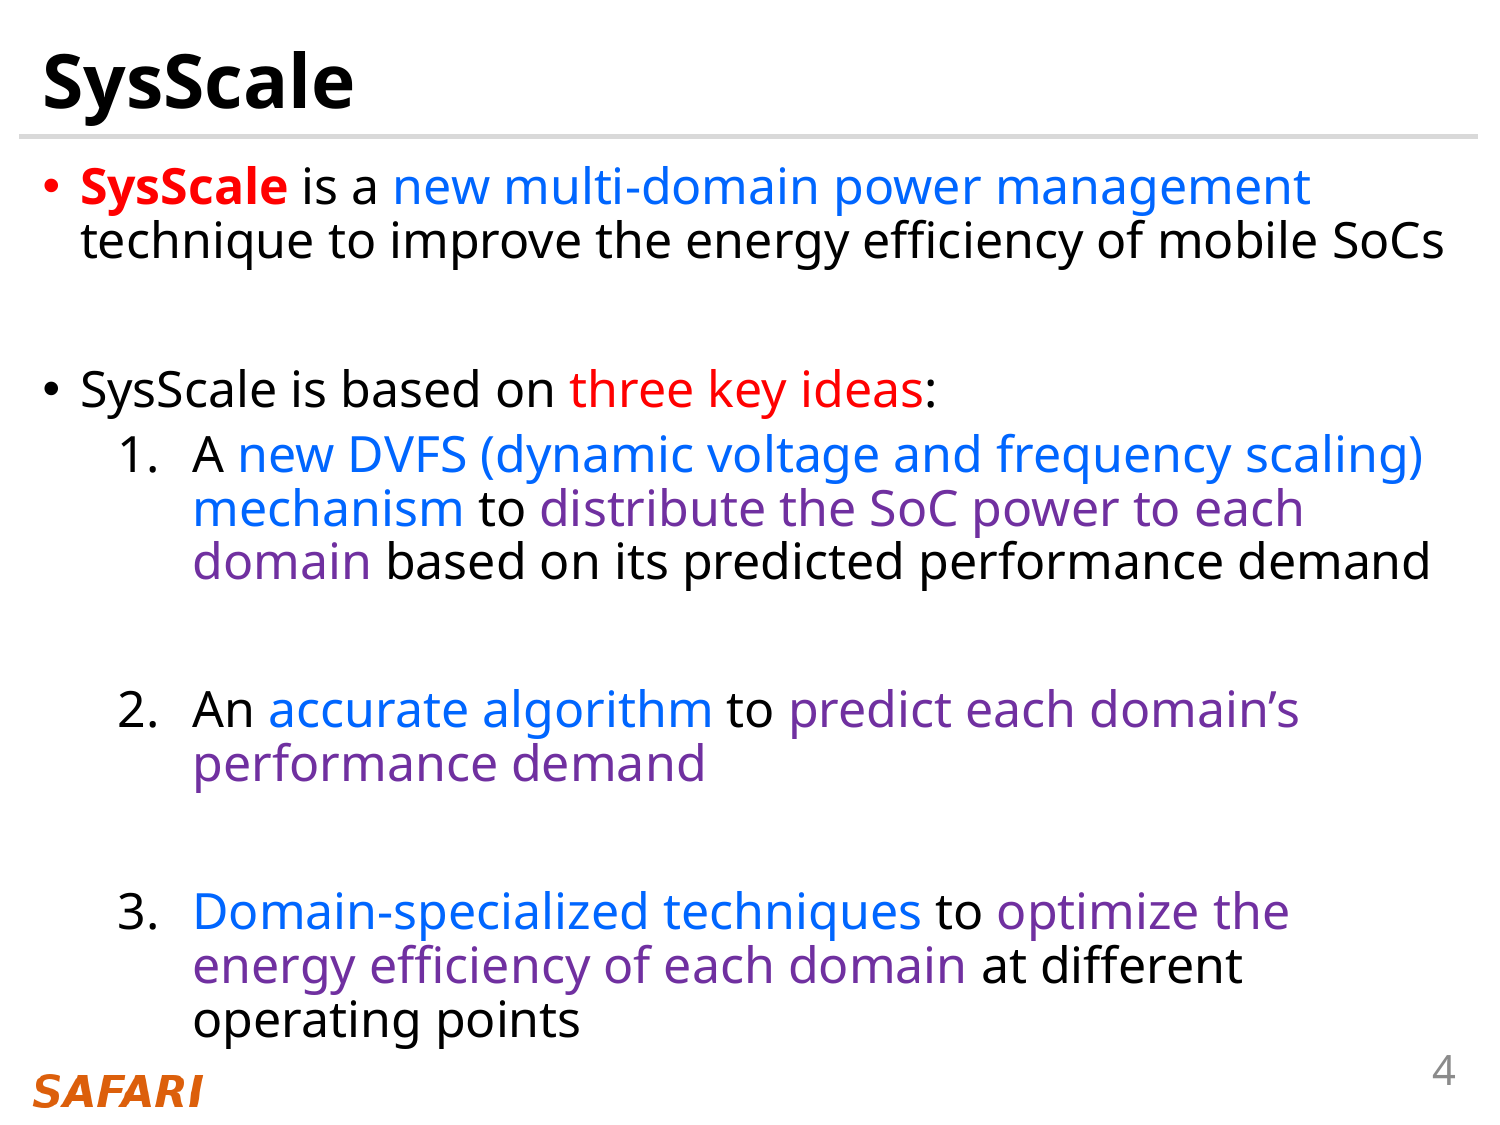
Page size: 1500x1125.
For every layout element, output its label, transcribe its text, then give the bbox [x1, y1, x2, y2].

list SysScale is a new multi-domain power management technique to improve the energy efficiency of mobile SoCs SysScale is based on three key ideas: A new DVFS (dynamic voltage and frequency scaling) mechanism to distribute the SoC power to each domain based on its predicted performance demand An accurate algorithm to predict each domain’s performance demand Domain-specialized techniques to optimize the energy efficiency of each domain at different operating points [27, 153, 1479, 1034]
title SysScale [27, 21, 1487, 122]
picture [31, 1065, 209, 1118]
